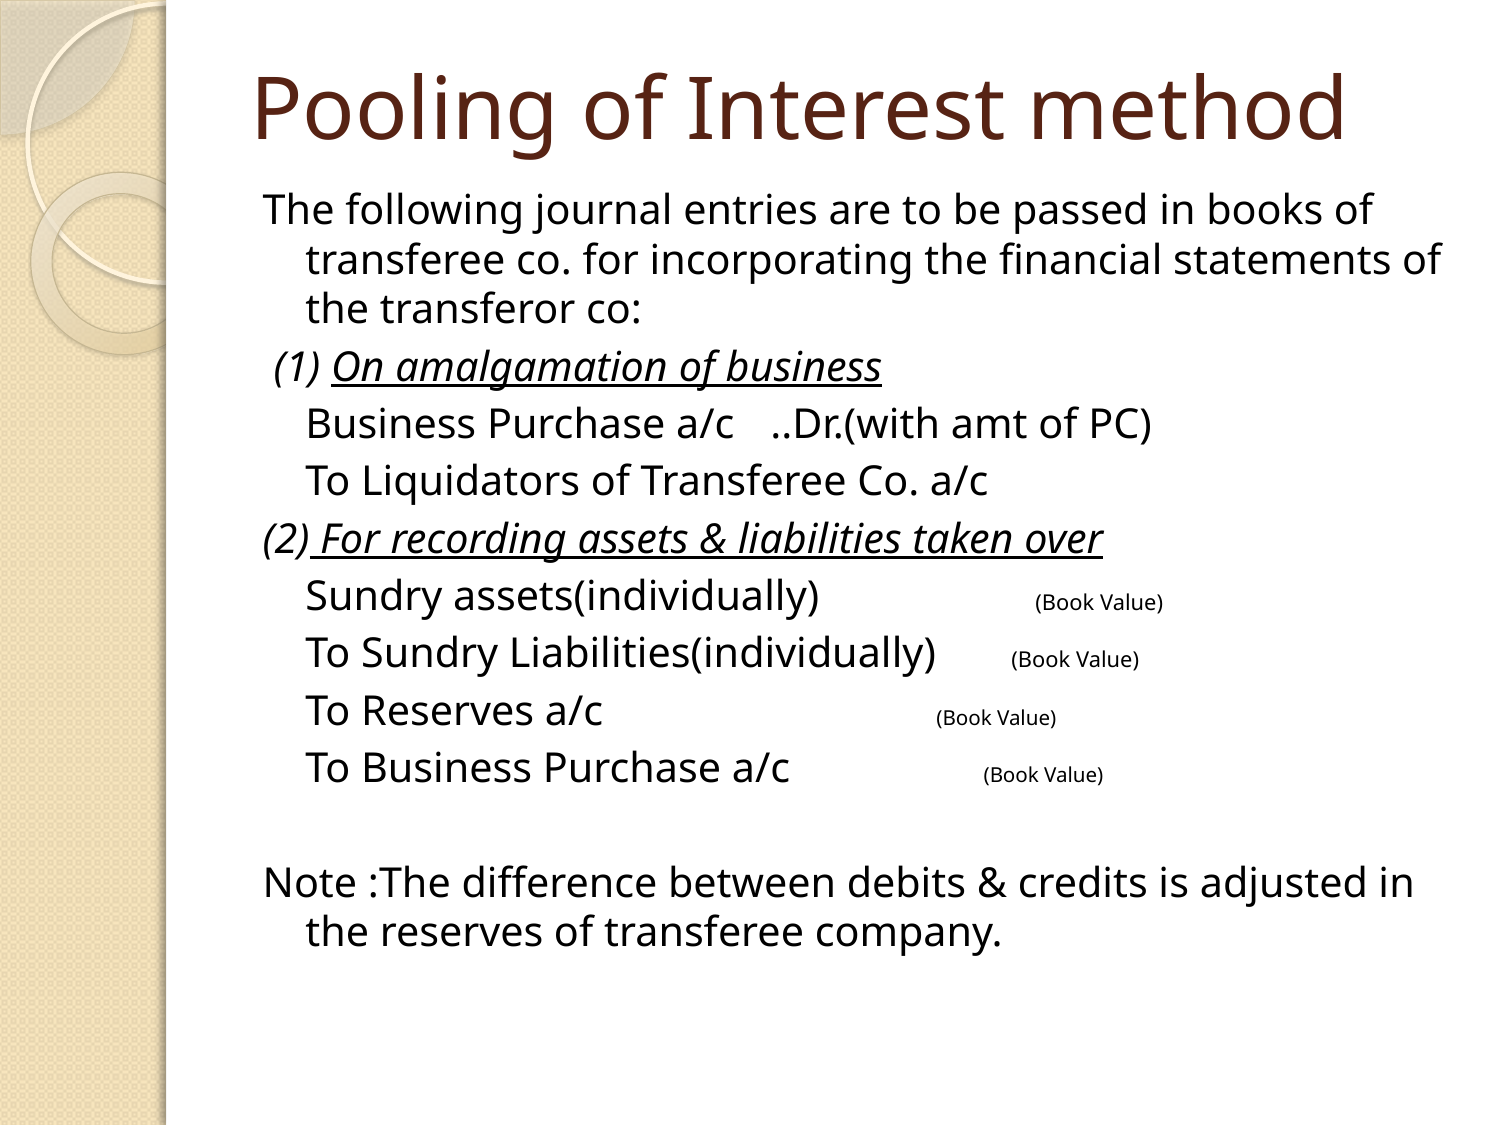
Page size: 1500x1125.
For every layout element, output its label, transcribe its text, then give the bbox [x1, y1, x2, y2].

list The following journal entries are to be passed in books of transferee co. for incorporating the financial statements of the transferor co: (1) On amalgamation of business Business Purchase a/c ..Dr.(with amt of PC) To Liquidators of Transferee Co. a/c (2) For recording assets & liabilities taken over Sundry assets(individually) (Book Value) To Sundry Liabilities(individually) (Book Value) To Reserves a/c (Book Value) To Business Purchase a/c (Book Value) Note :The difference between debits & credits is adjusted in the reserves of transferee company. [235, 175, 1466, 1025]
title Pooling of Interest method [235, 45, 1466, 164]
